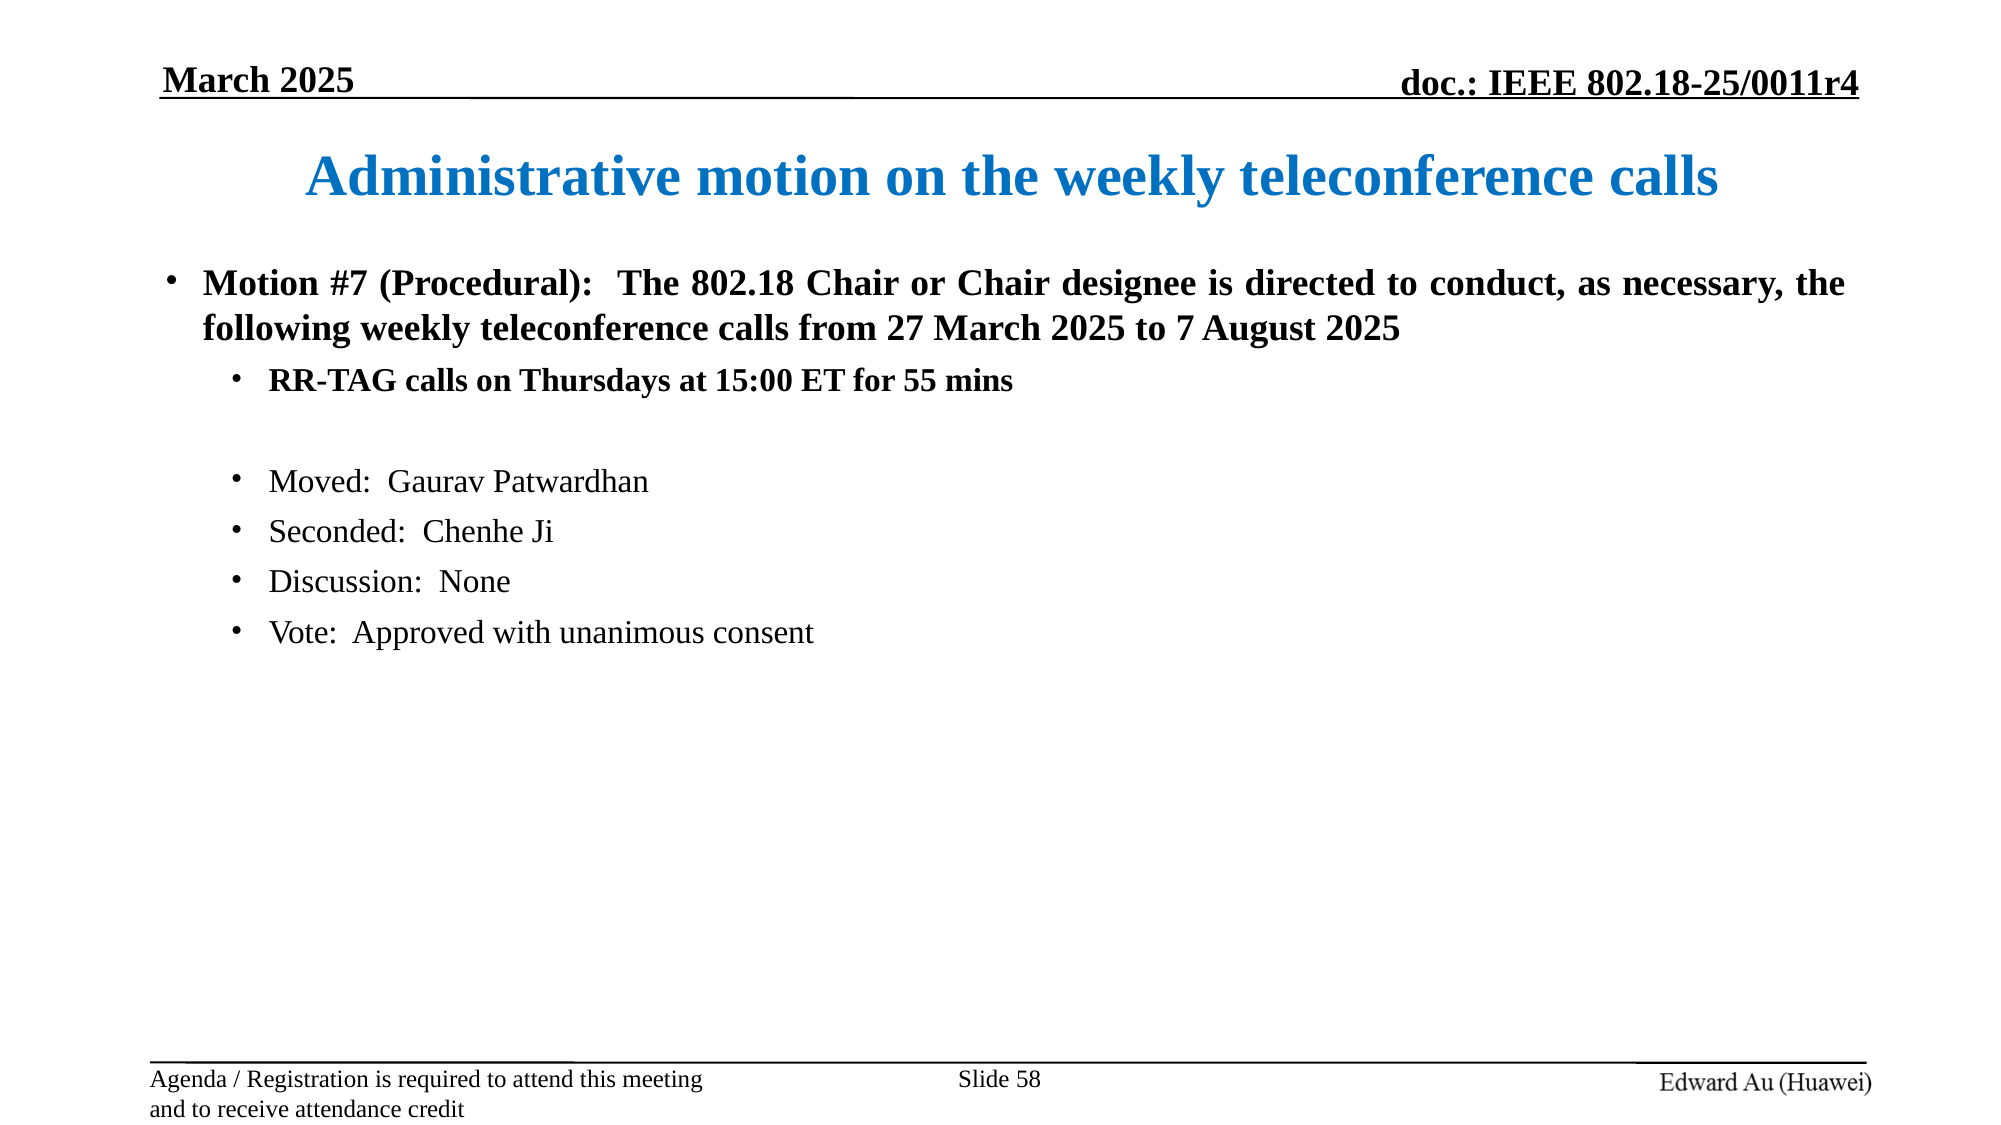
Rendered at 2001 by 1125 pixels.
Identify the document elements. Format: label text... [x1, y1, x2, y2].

list Motion #7 (Procedural): The 802.18 Chair or Chair designee is directed to conduct, as necessary, the following weekly teleconference calls from 27 March 2025 to 7 August 2025 RR-TAG calls on Thursdays at 15:00 ET for 55 mins Moved: Gaurav Patwardhan Seconded: Chenhe Ji Discussion: None Vote: Approved with unanimous consent [149, 250, 1882, 926]
picture [1174, 1058, 1887, 1113]
slide_number Slide 58 [933, 1061, 1067, 1123]
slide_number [162, 54, 663, 99]
title Administrative motion on the weekly teleconference calls [162, 99, 1864, 246]
